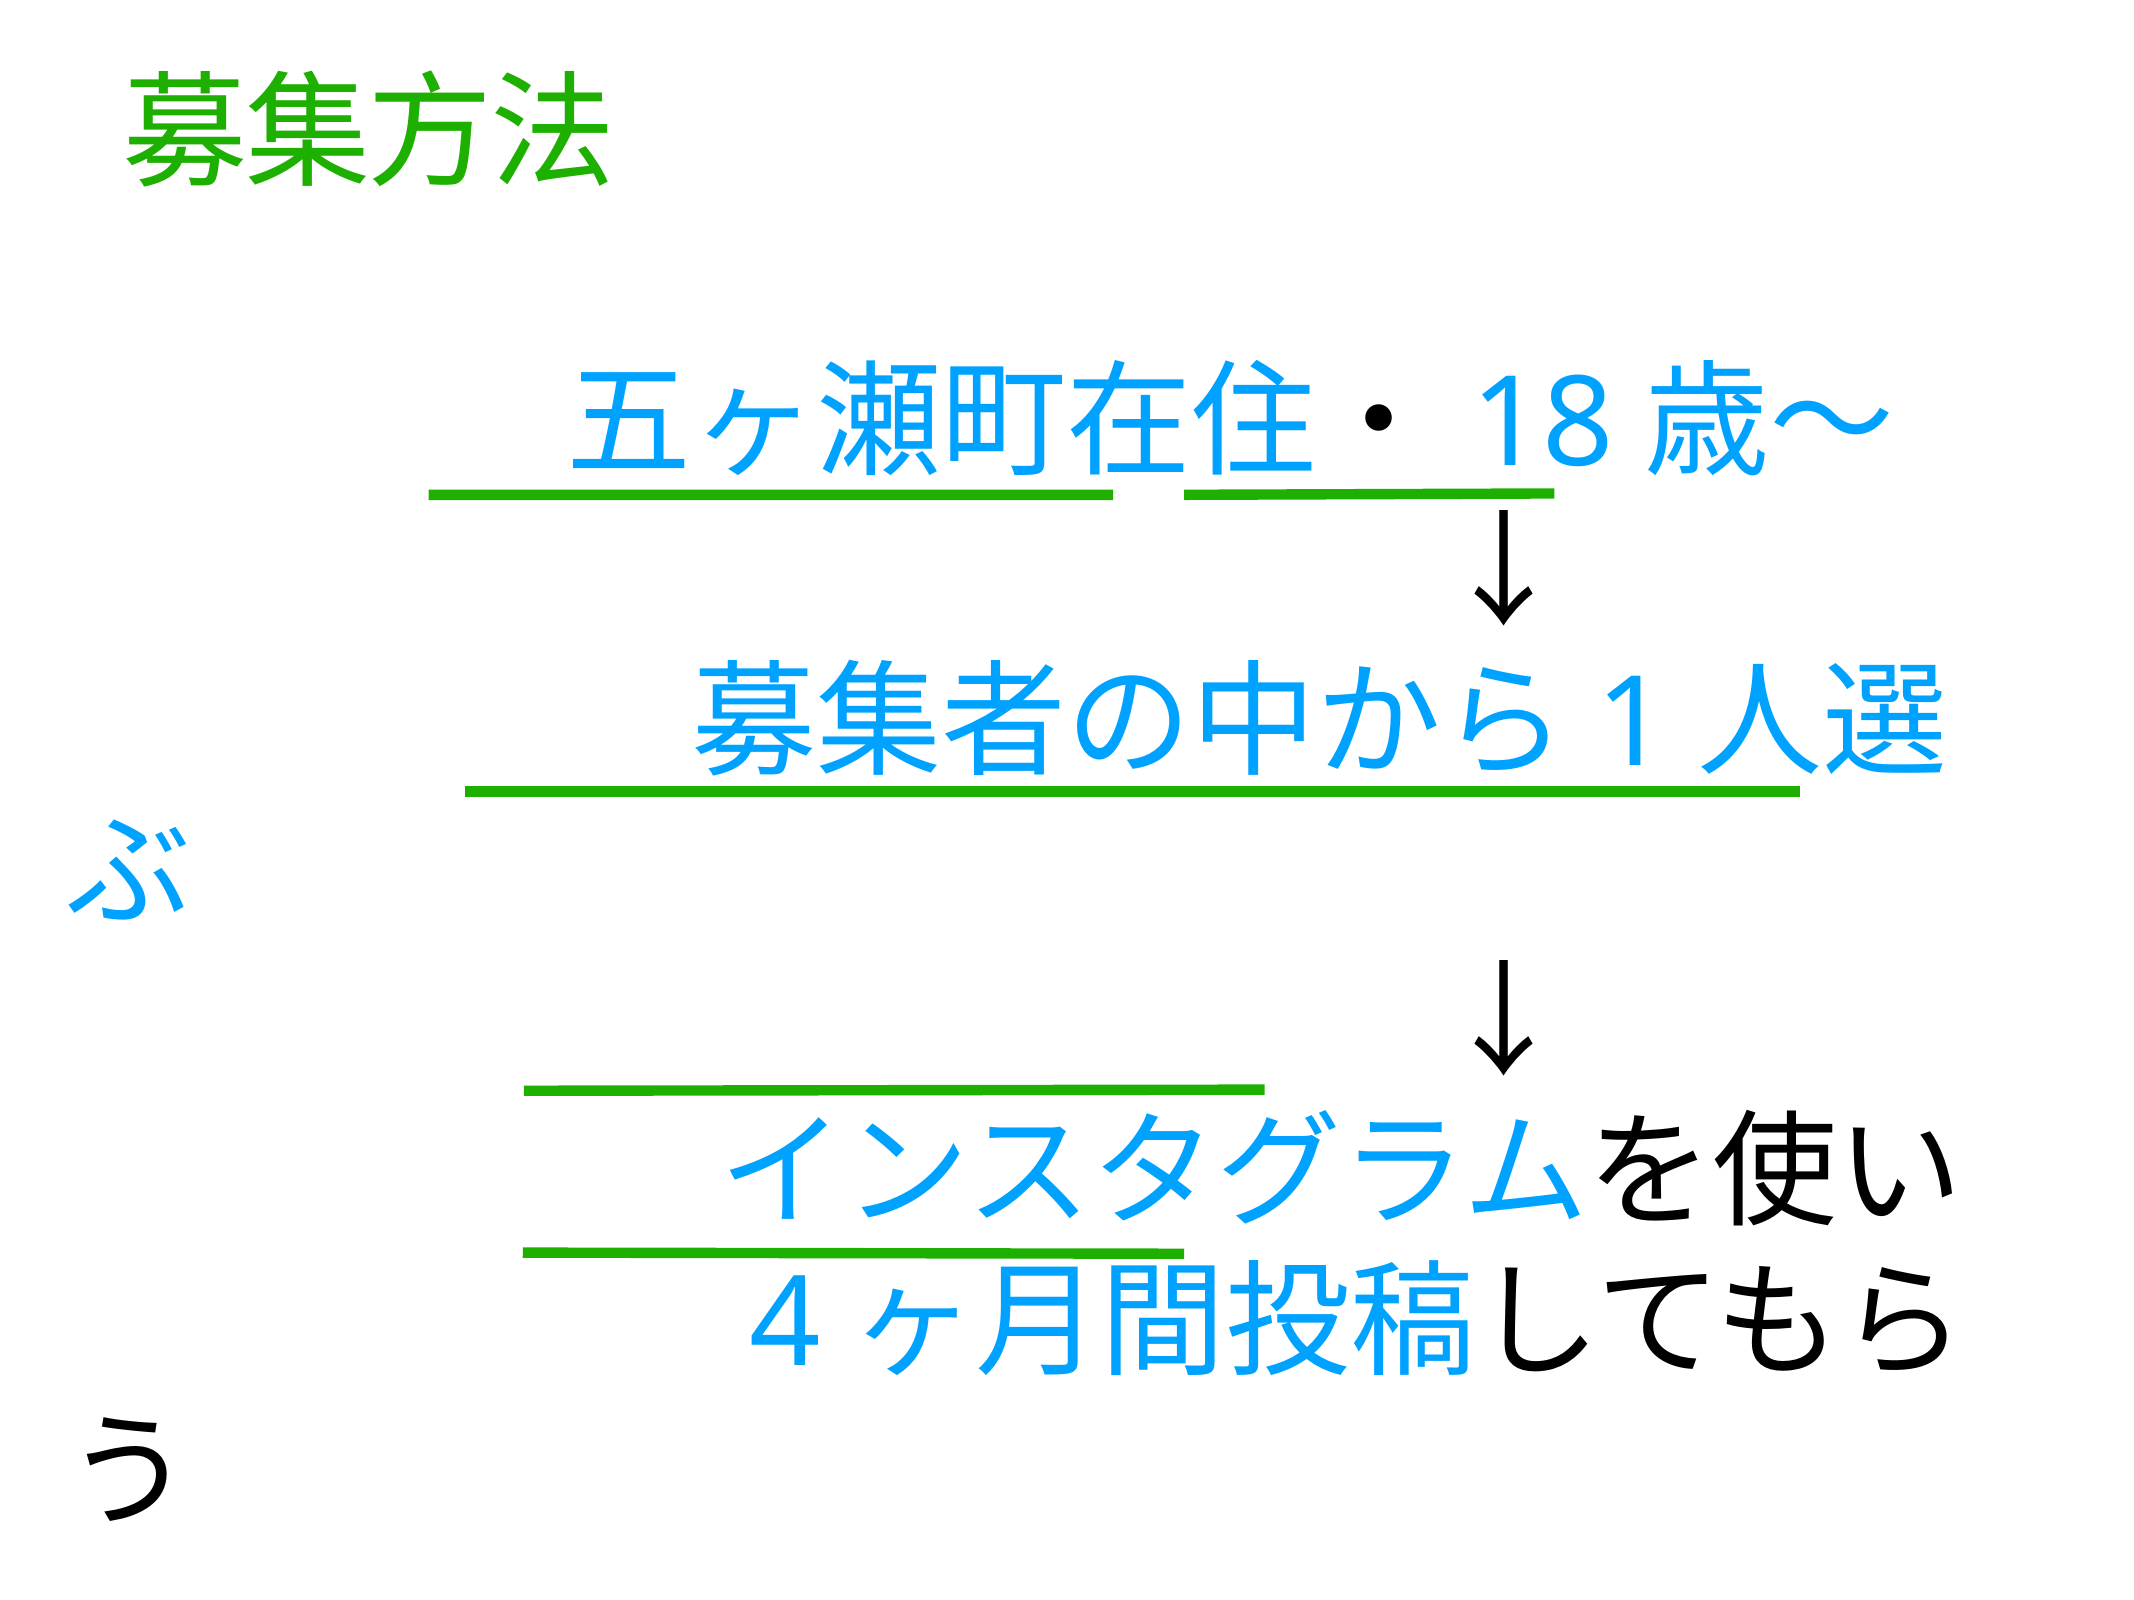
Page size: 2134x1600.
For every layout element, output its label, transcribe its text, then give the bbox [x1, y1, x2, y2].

list 五ヶ瀬町在住・18歳〜 ↓ 募集者の中から1人選ぶ ↓ インスタグラムを使い 4ヶ月間投稿してもらう [57, 331, 2077, 1571]
title 募集方法 [114, 71, 2020, 240]
